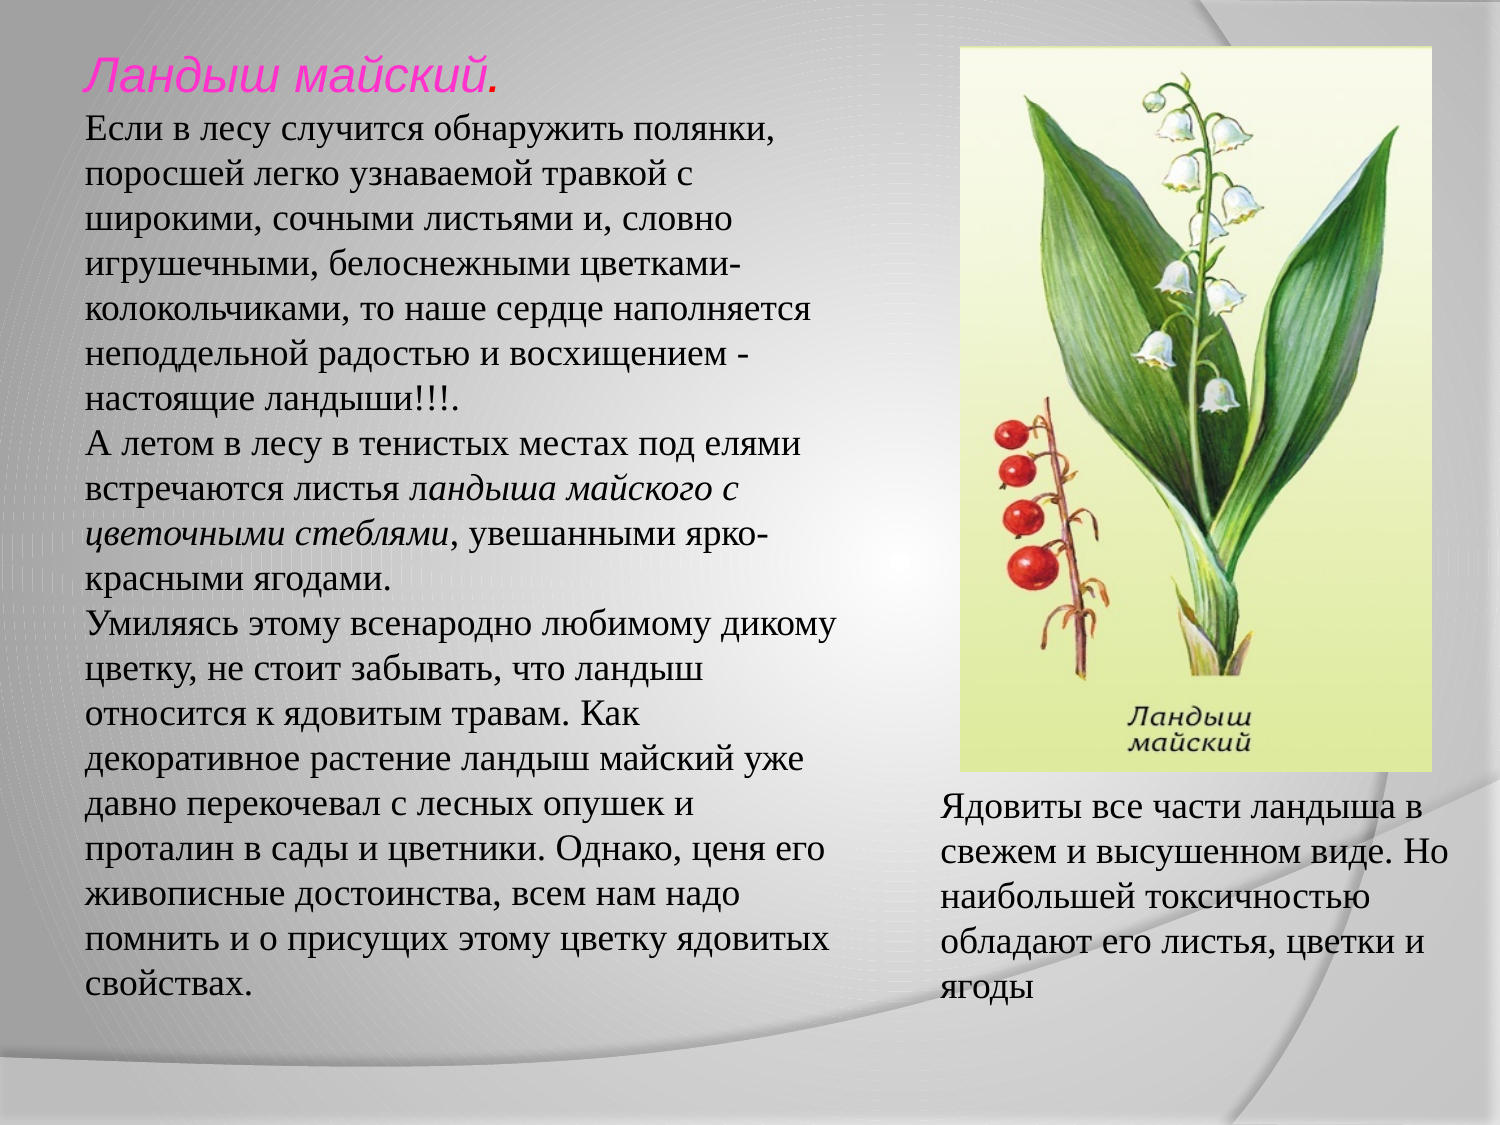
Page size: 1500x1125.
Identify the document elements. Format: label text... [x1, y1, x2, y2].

text_box Ландыш майский. ​Если в лесу случится обнаружить полянки, поросшей легко узнаваемой травкой с широкими, сочными листьями и, словно игрушечными, белоснежными цветками-колокольчиками, то наше сердце наполняется неподдельной радостью и восхищением - настоящие ландыши!!!. А летом в лесу в тенистых местах под елями встречаются листья ландыша майского с цветочными стеблями, увешанными ярко-красными ягодами. Умиляясь этому всенародно любимому дикому цветку, не стоит забывать, что ландыш относится к ядовитым травам. Как декоративное растение ландыш майский уже давно перекочевал с лесных опушек и проталин в сады и цветники. Однако, ценя его живописные достоинства, всем нам надо помнить и о присущих этому цветку ядовитых свойствах. ​ ​ ​ ​ ​ [70, 35, 868, 1125]
text_box Ядовиты все части ландыша в свежем и высушенном виде. Но наибольшей токсичностью обладают его листья, цветки и ягоды [925, 773, 1465, 1014]
picture [960, 46, 1432, 773]
